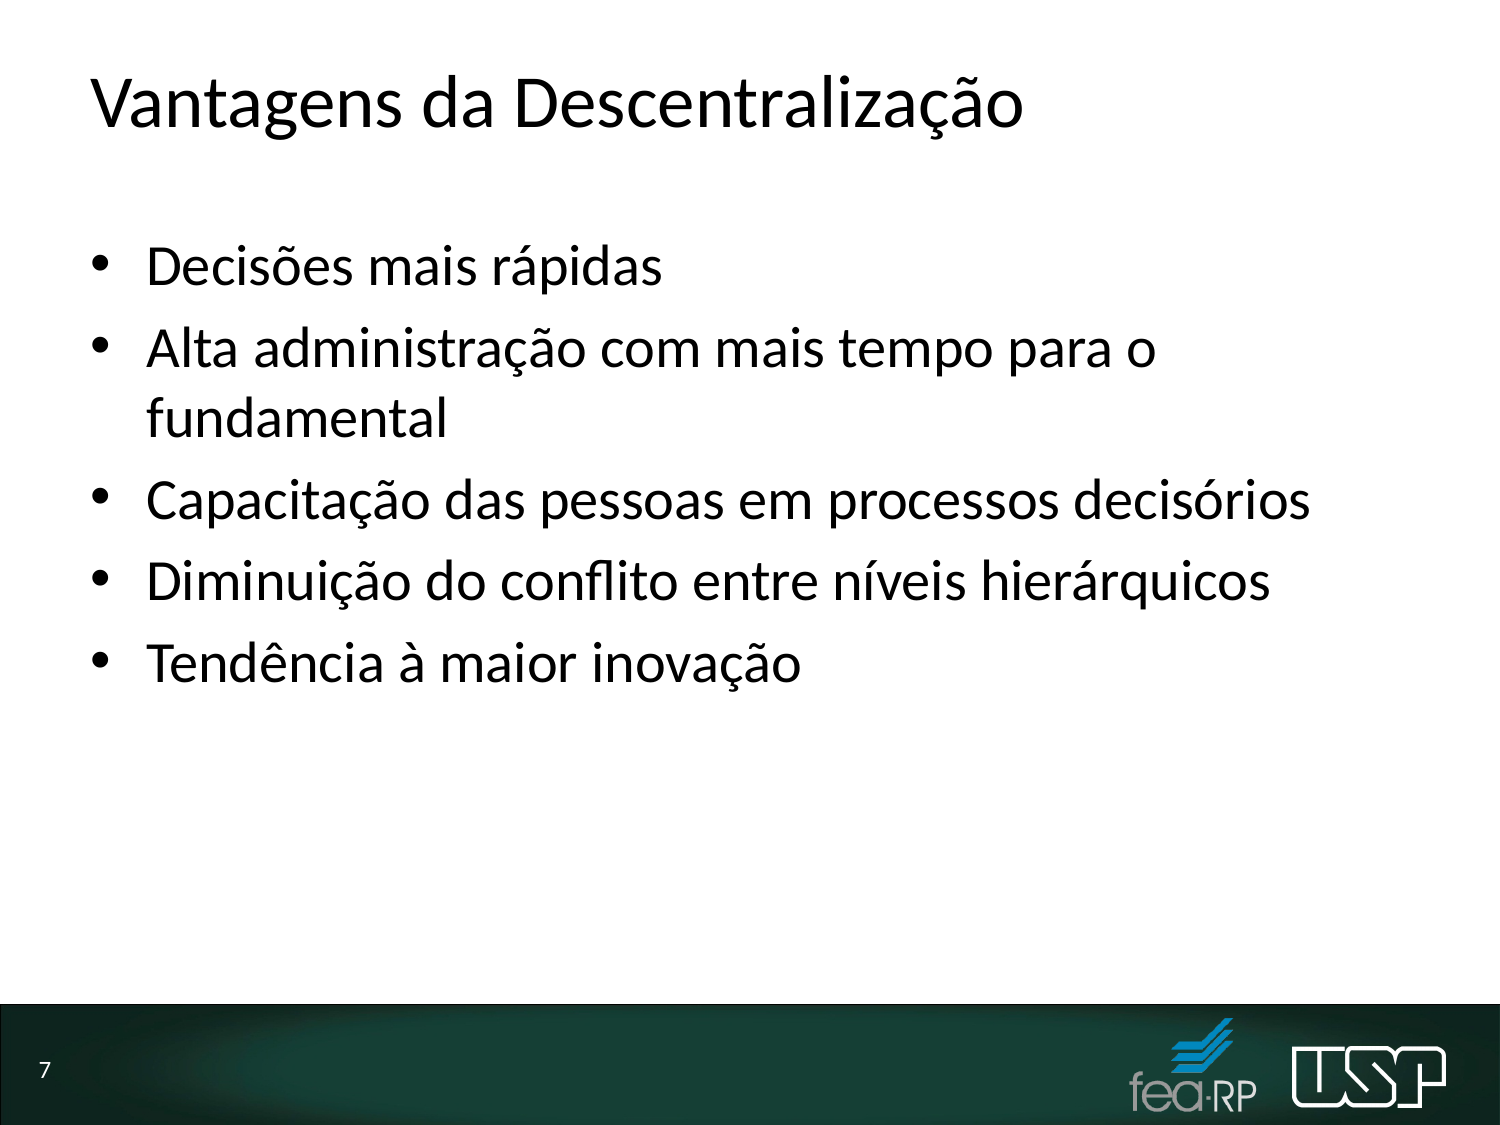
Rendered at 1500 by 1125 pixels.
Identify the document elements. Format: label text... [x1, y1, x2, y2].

list Decisões mais rápidas Alta administração com mais tempo para o fundamental Capacitação das pessoas em processos decisórios Diminuição do conflito entre níveis hierárquicos Tendência à maior inovação [75, 219, 1425, 964]
picture [0, 1004, 1500, 1125]
slide_number 7 [23, 1045, 148, 1106]
title Vantagens da Descentralização [75, 45, 1425, 197]
